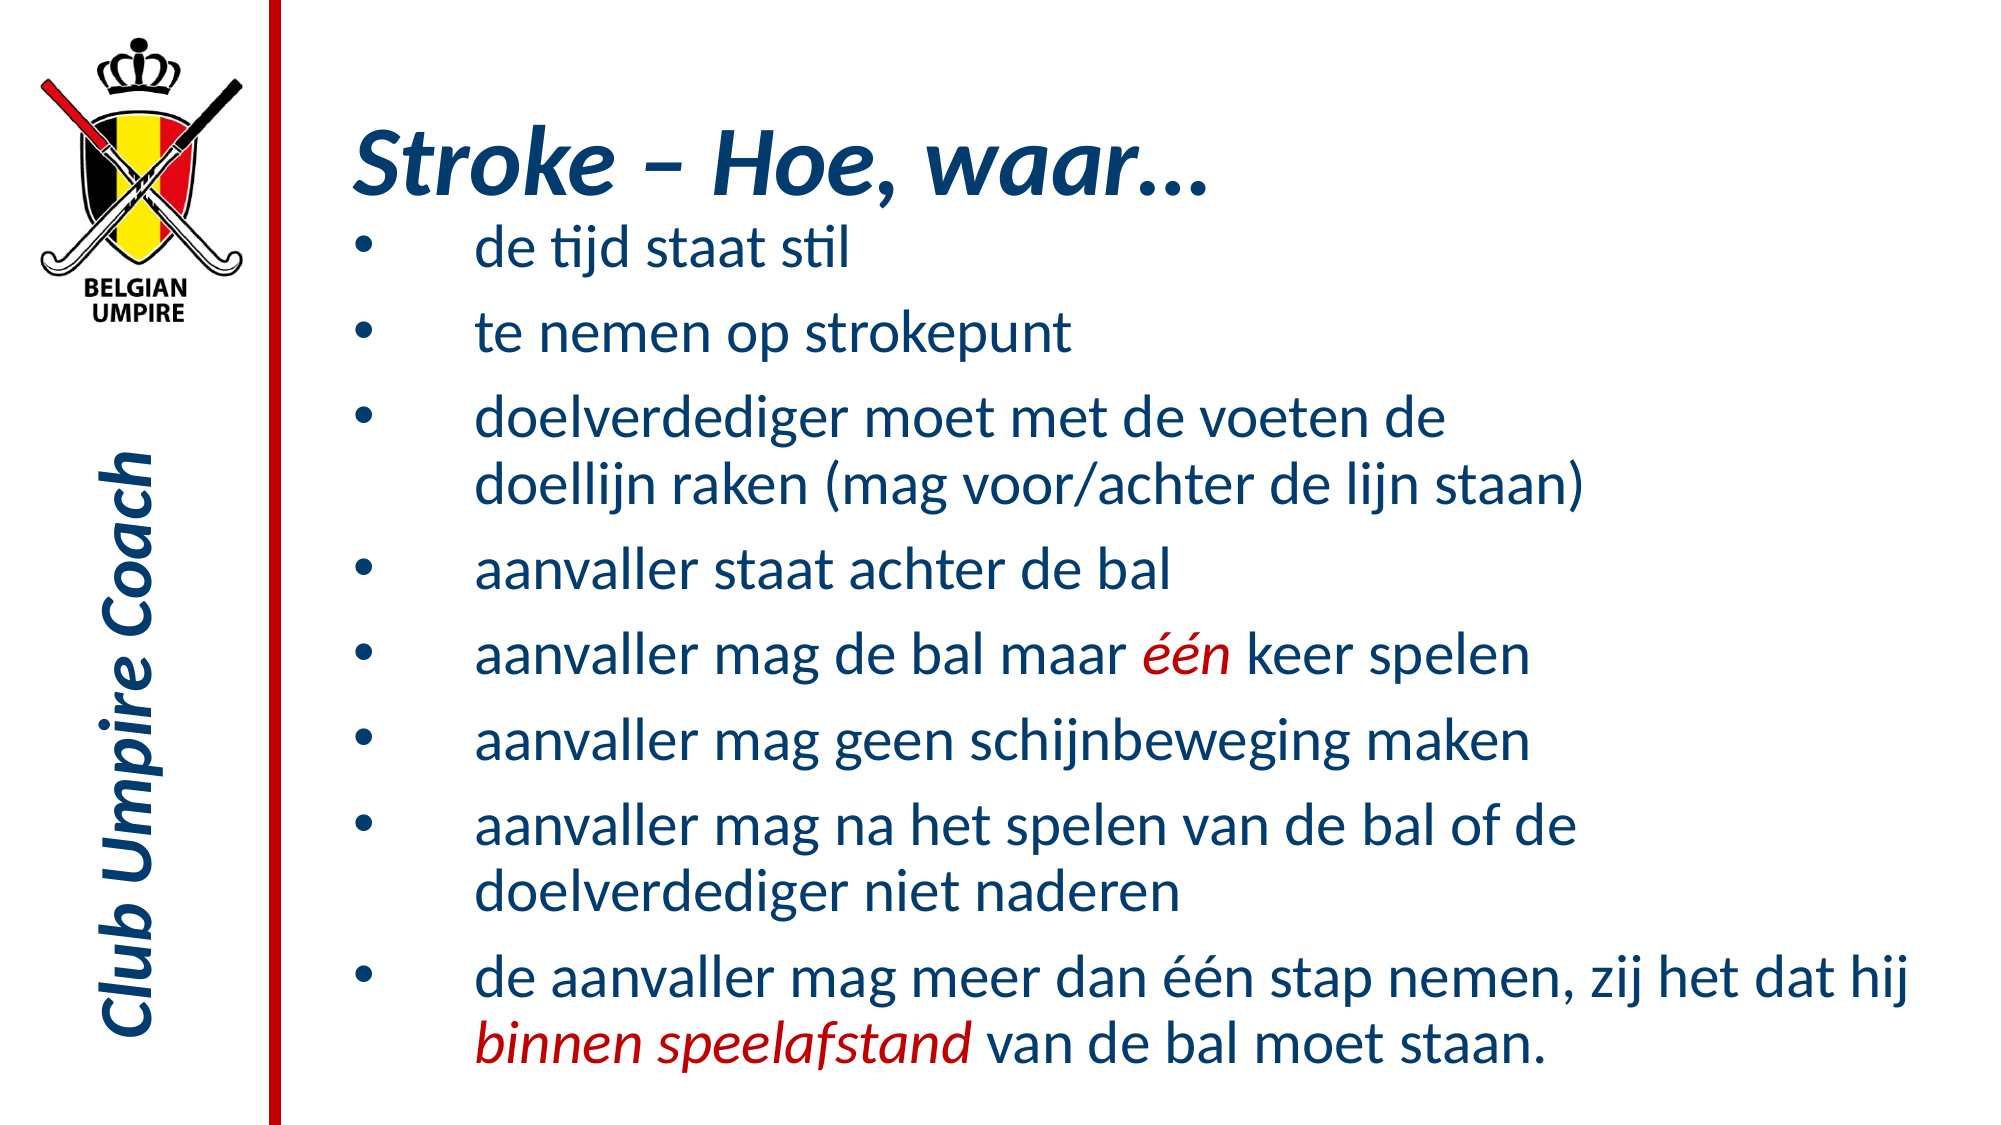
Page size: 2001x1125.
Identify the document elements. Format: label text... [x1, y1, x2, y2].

title Stroke – Hoe, waar… [338, 27, 1970, 180]
list de tijd staat stil te nemen op strokepunt doelverdediger moet met de voeten de doellijn raken (mag voor/achter de lijn staan) aanvaller staat achter de bal aanvaller mag de bal maar één keer spelen aanvaller mag geen schijnbeweging maken aanvaller mag na het spelen van de bal of de doelverdediger niet naderen de aanvaller mag meer dan één stap nemen, zij het dat hij binnen speelafstand van de bal moet staan. [338, 207, 1970, 1085]
picture [29, 31, 251, 333]
